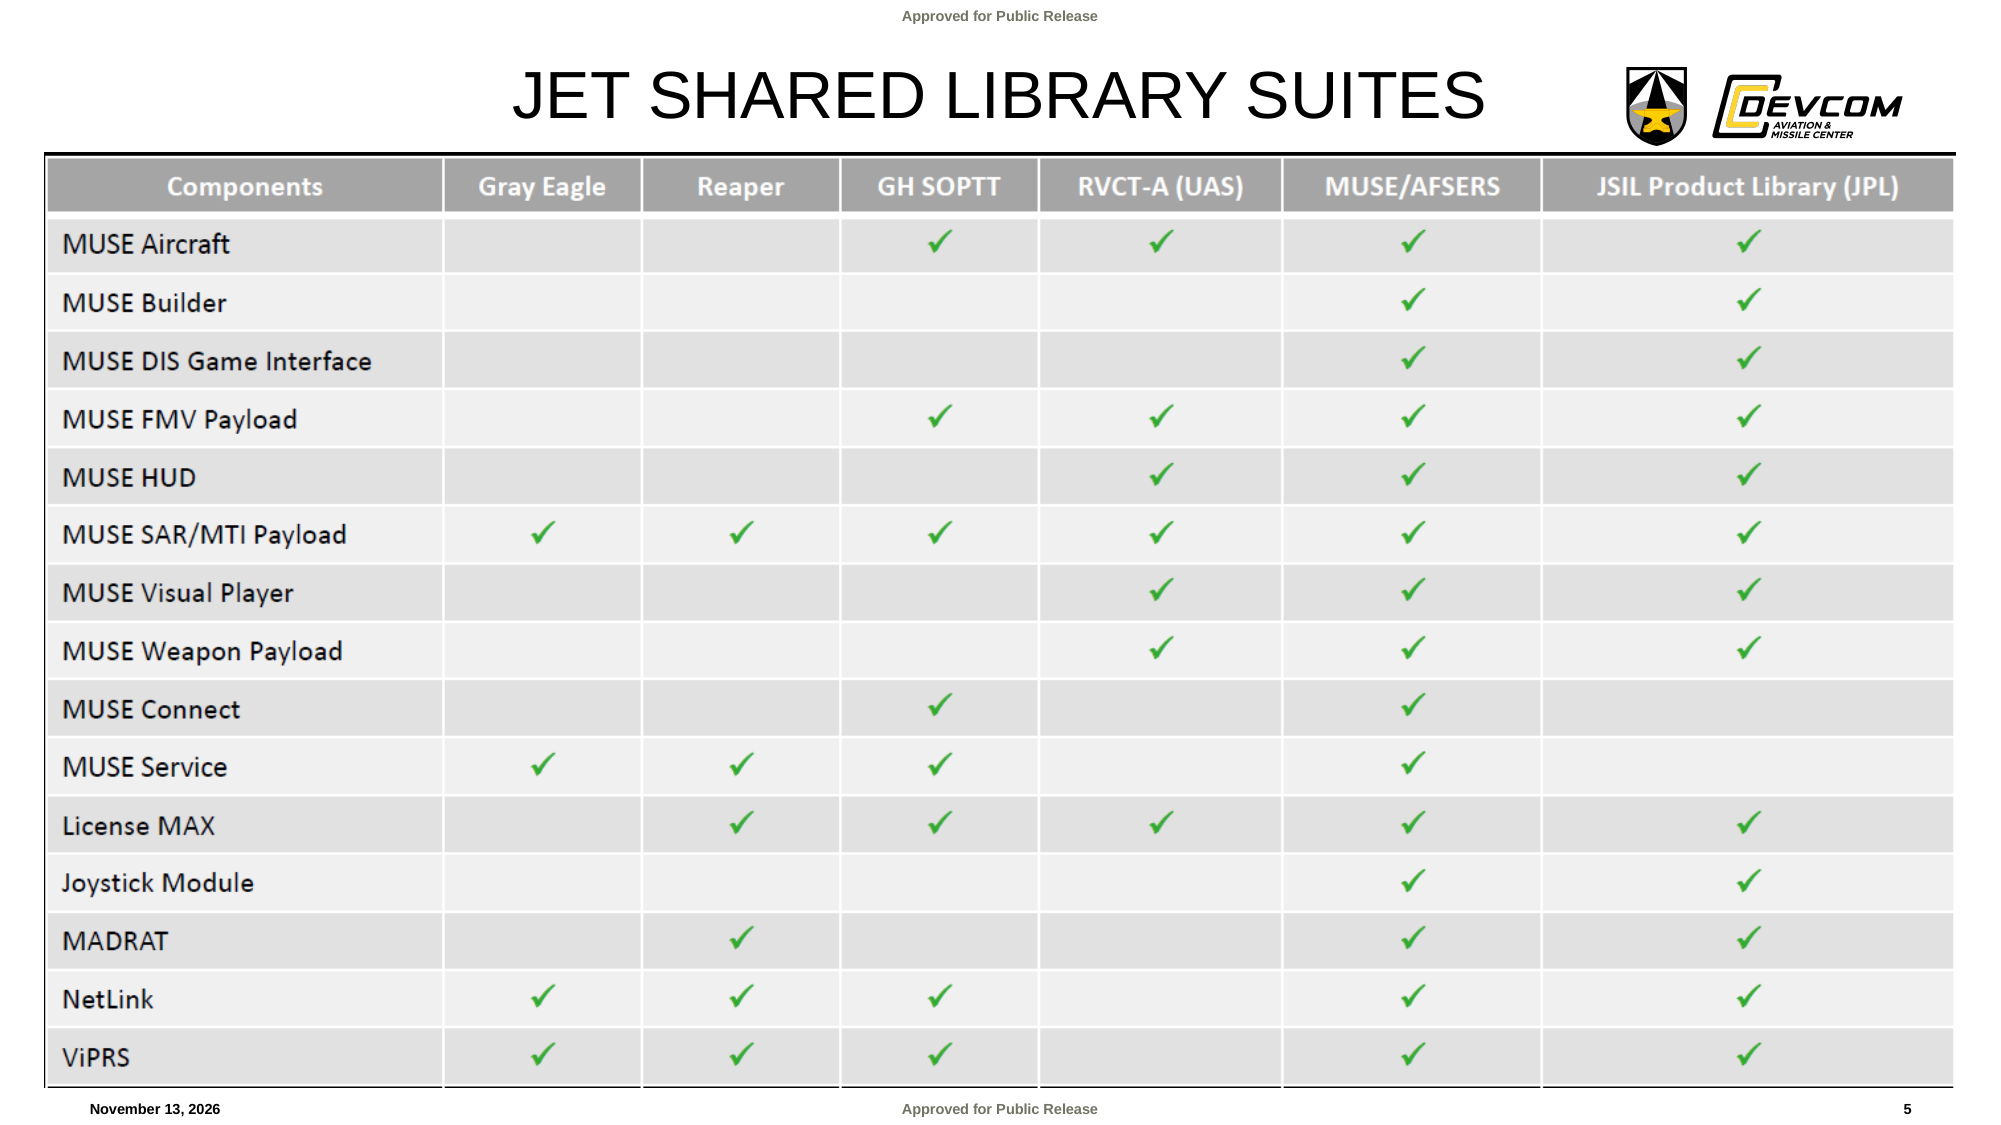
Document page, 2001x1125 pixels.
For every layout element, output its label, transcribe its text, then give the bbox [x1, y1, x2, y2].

slide_number 5 [1839, 1088, 1912, 1125]
picture [44, 152, 1956, 1088]
picture [1676, 67, 1903, 146]
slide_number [89, 1088, 225, 1125]
title Jet Shared Library Suites [324, 60, 1676, 152]
